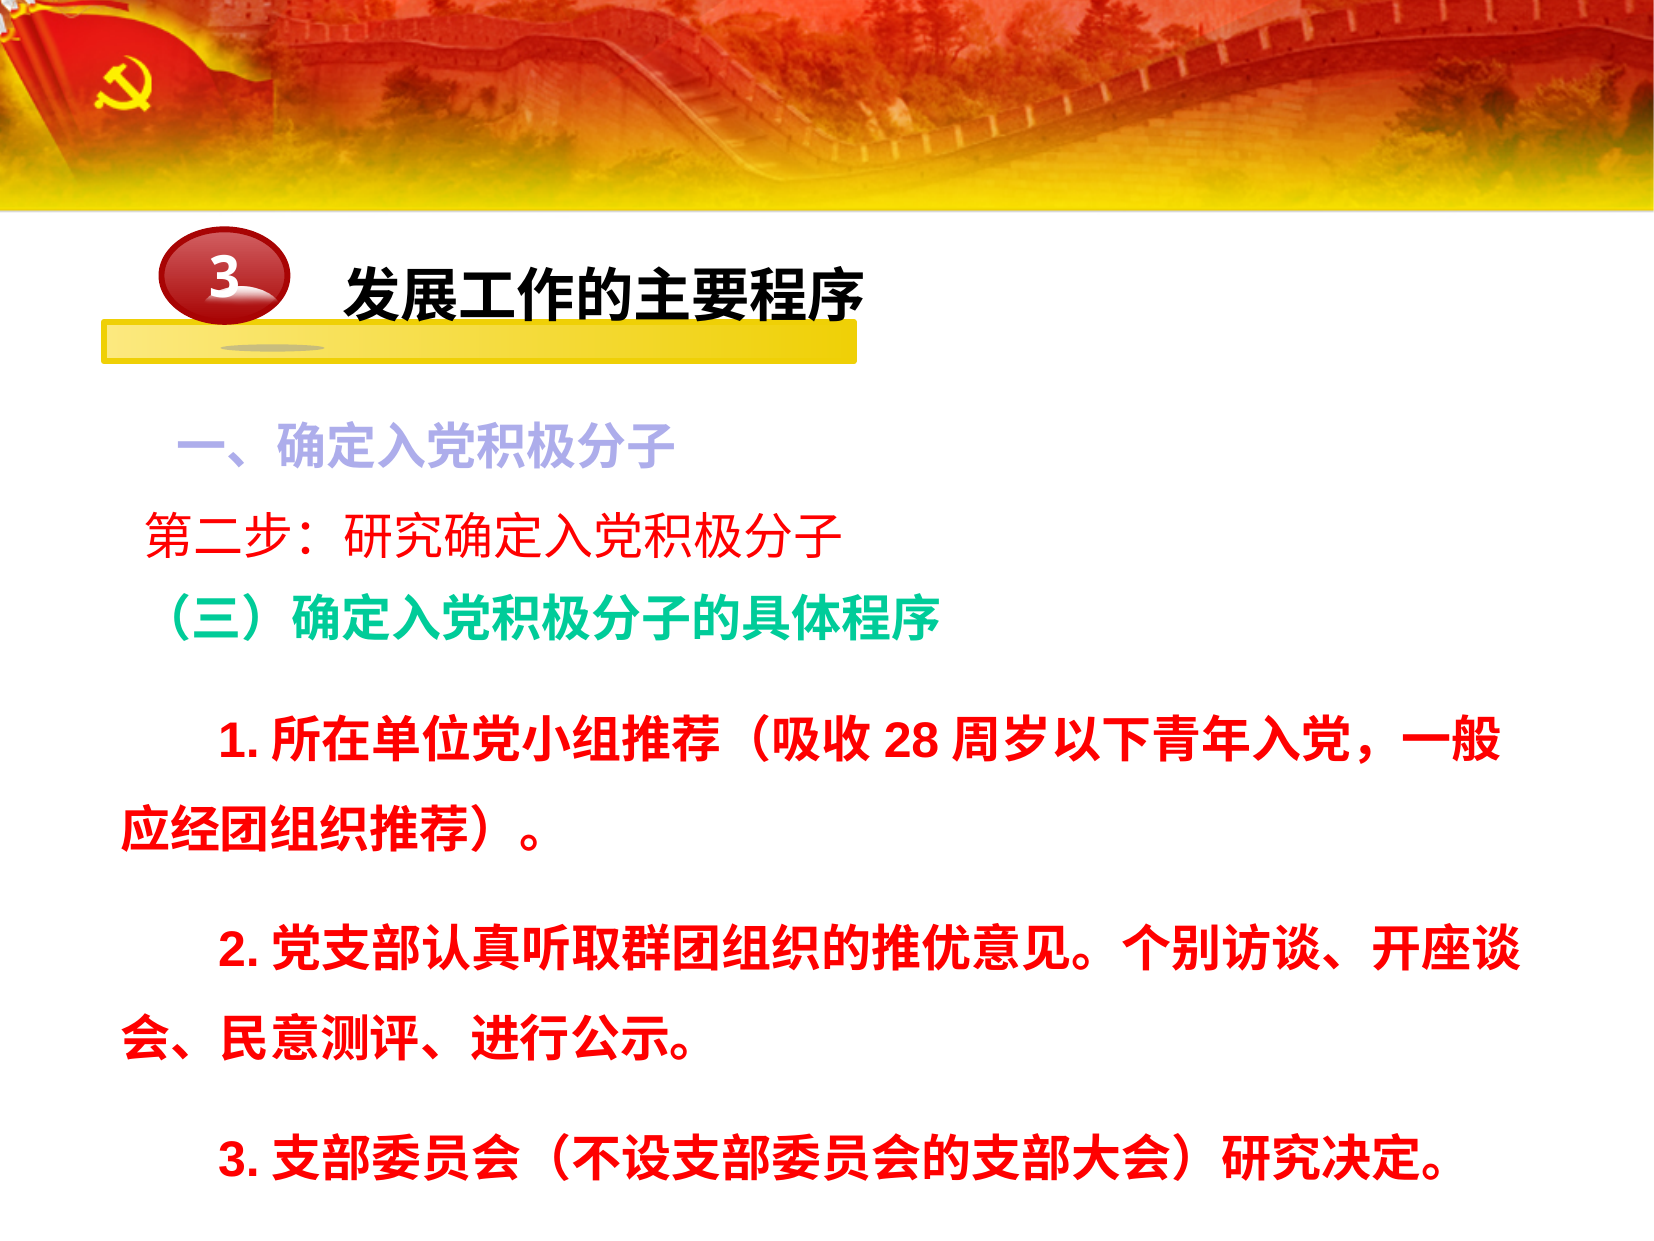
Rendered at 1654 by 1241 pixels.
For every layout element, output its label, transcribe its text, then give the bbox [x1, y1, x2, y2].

text_box 1.所在单位党小组推荐（吸收28周岁以下青年入党，一般应经团组织推荐）。 2.党支部认真听取群团组织的推优意见。个别访谈、开座谈会、民意测评、进行公示。 3.支部委员会（不设支部委员会的支部大会）研究决定。 [105, 670, 1549, 1194]
picture [0, 0, 1654, 1241]
text_box （三）确定入党积极分子的具体程序 [126, 548, 1025, 654]
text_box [103, 228, 855, 362]
text_box 一、确定入党积极分子 [161, 376, 793, 482]
text_box 发展工作的主要程序 [327, 215, 882, 336]
text_box 第二步：研究确定入党积极分子 [103, 437, 1485, 573]
